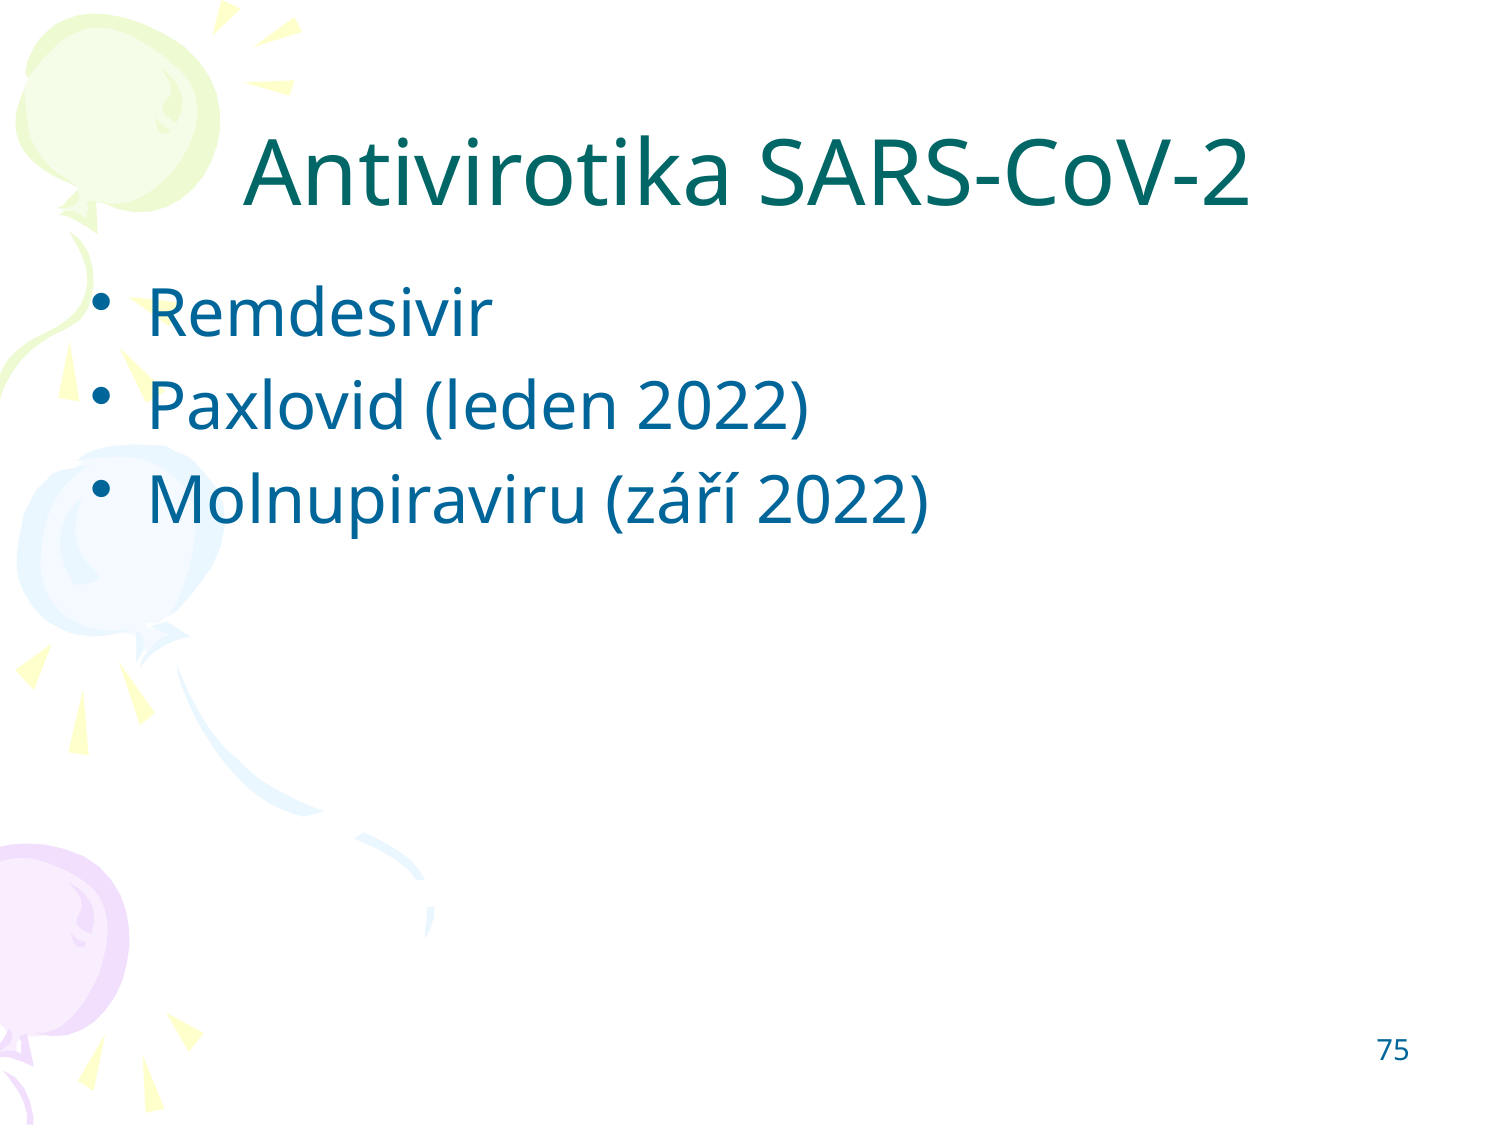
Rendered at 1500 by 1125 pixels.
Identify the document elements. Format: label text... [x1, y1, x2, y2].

title Antivirotika SARS-CoV-2 [72, 16, 1425, 233]
list Remdesivir Paxlovid (leden 2022) Molnupiraviru (září 2022) [75, 262, 1425, 994]
slide_number 75 [1074, 1024, 1425, 1100]
